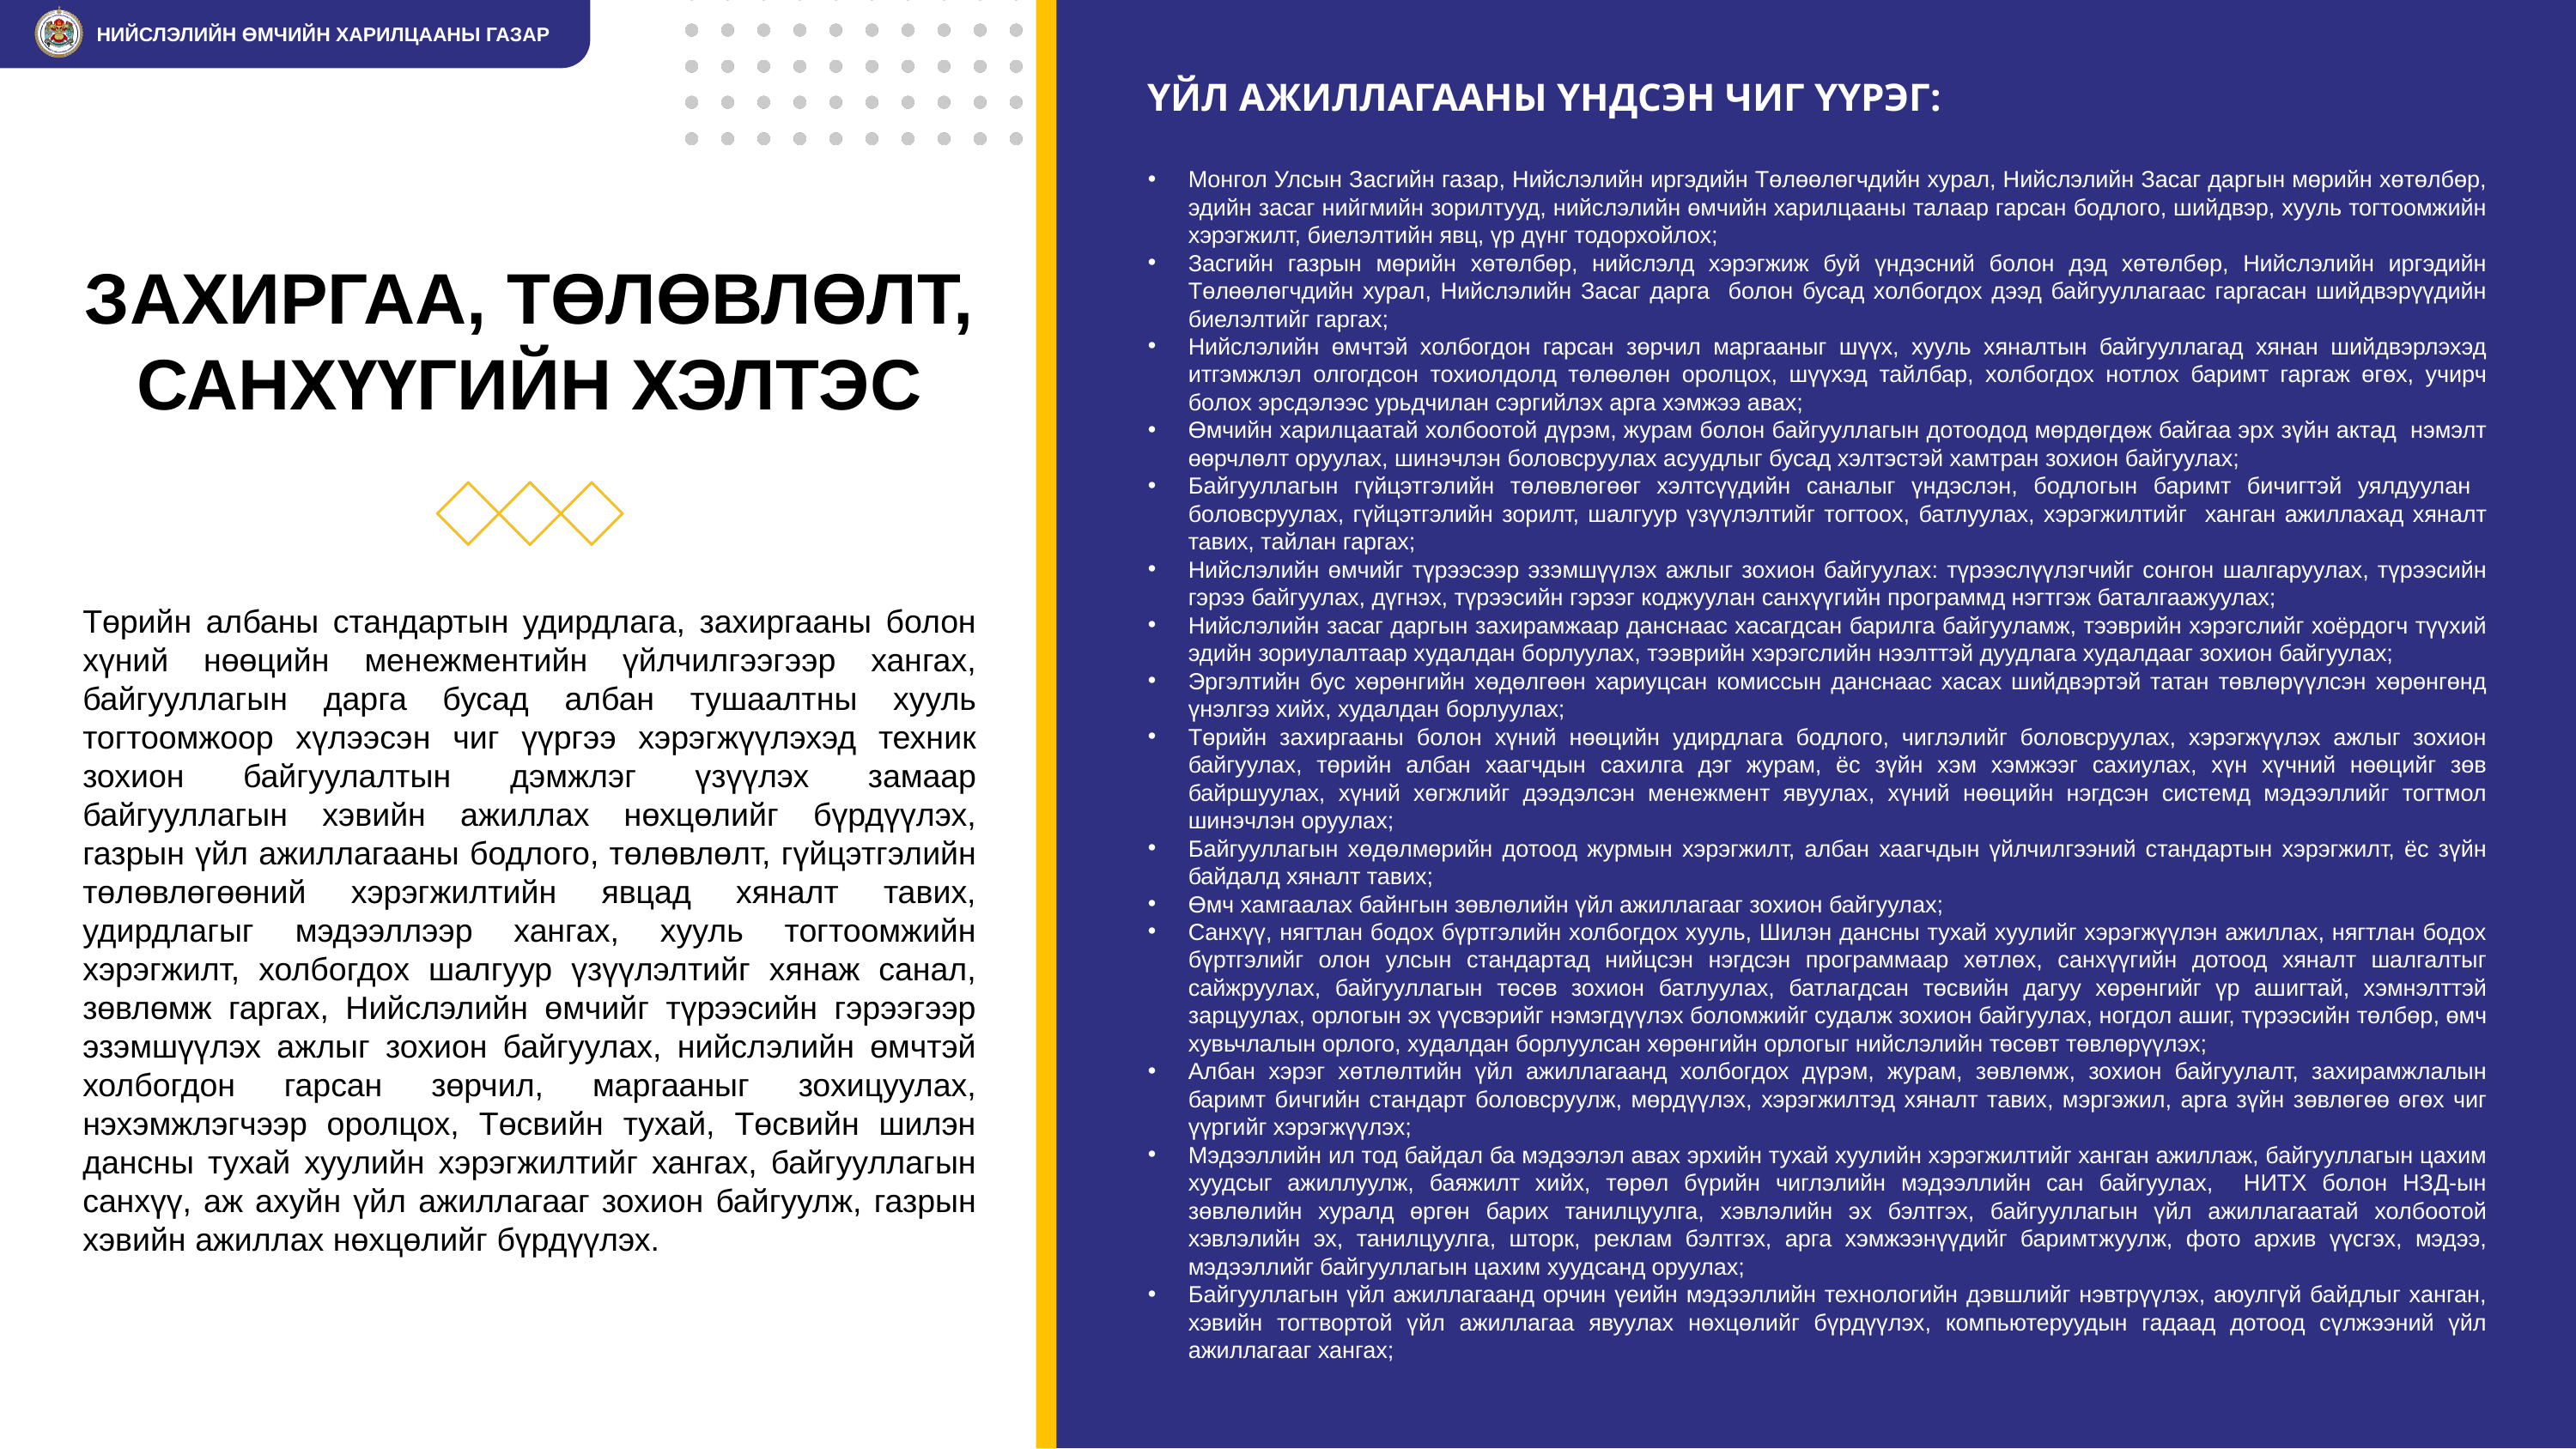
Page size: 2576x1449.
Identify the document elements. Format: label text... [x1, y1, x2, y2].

text_box ЗАХИРГАА, ТӨЛӨВЛӨЛТ, САНХҮҮГИЙН ХЭЛТЭС [64, 252, 995, 424]
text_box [1036, 0, 2576, 1449]
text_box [0, 0, 591, 69]
picture [684, 0, 1036, 145]
text_box Төрийн албаны стандартын удирдлага, захиргааны болон хүний нөөцийн менежментийн үйлчилгээгээр хангах, байгууллагын дарга бусад албан тушаалтны хууль тогтоомжоор хүлээсэн чиг үүргээ хэрэгжүүлэхэд техник зохион байгуулалтын дэмжлэг үзүүлэх замаар байгууллагын хэвийн ажиллах нөхцөлийг бүрдүүлэх, газрын үйл ажиллагааны бодлого, төлөвлөлт, гүйцэтгэлийн төлөвлөгөөний хэрэгжилтийн явцад хяналт тавих, удирдлагыг мэдээллээр хангах, хууль тогтоомжийн хэрэгжилт, холбогдох шалгуур үзүүлэлтийг хянаж санал, зөвлөмж гаргах, Нийслэлийн өмчийг түрээсийн гэрээгээр эзэмшүүлэх ажлыг зохион байгуулах, нийслэлийн өмчтэй холбогдон гарсан зөрчил, маргааныг зохицуулах, нэхэмжлэгчээр оролцох, Төсвийн тухай, Төсвийн шилэн дансны тухай хуулийн хэрэгжилтийг хангах, байгууллагын санхүү, аж ахуйн үйл ажиллагааг зохион байгуулж, газрын хэвийн ажиллах нөхцөлийг бүрдүүлэх. [82, 600, 977, 1258]
picture [435, 481, 624, 546]
